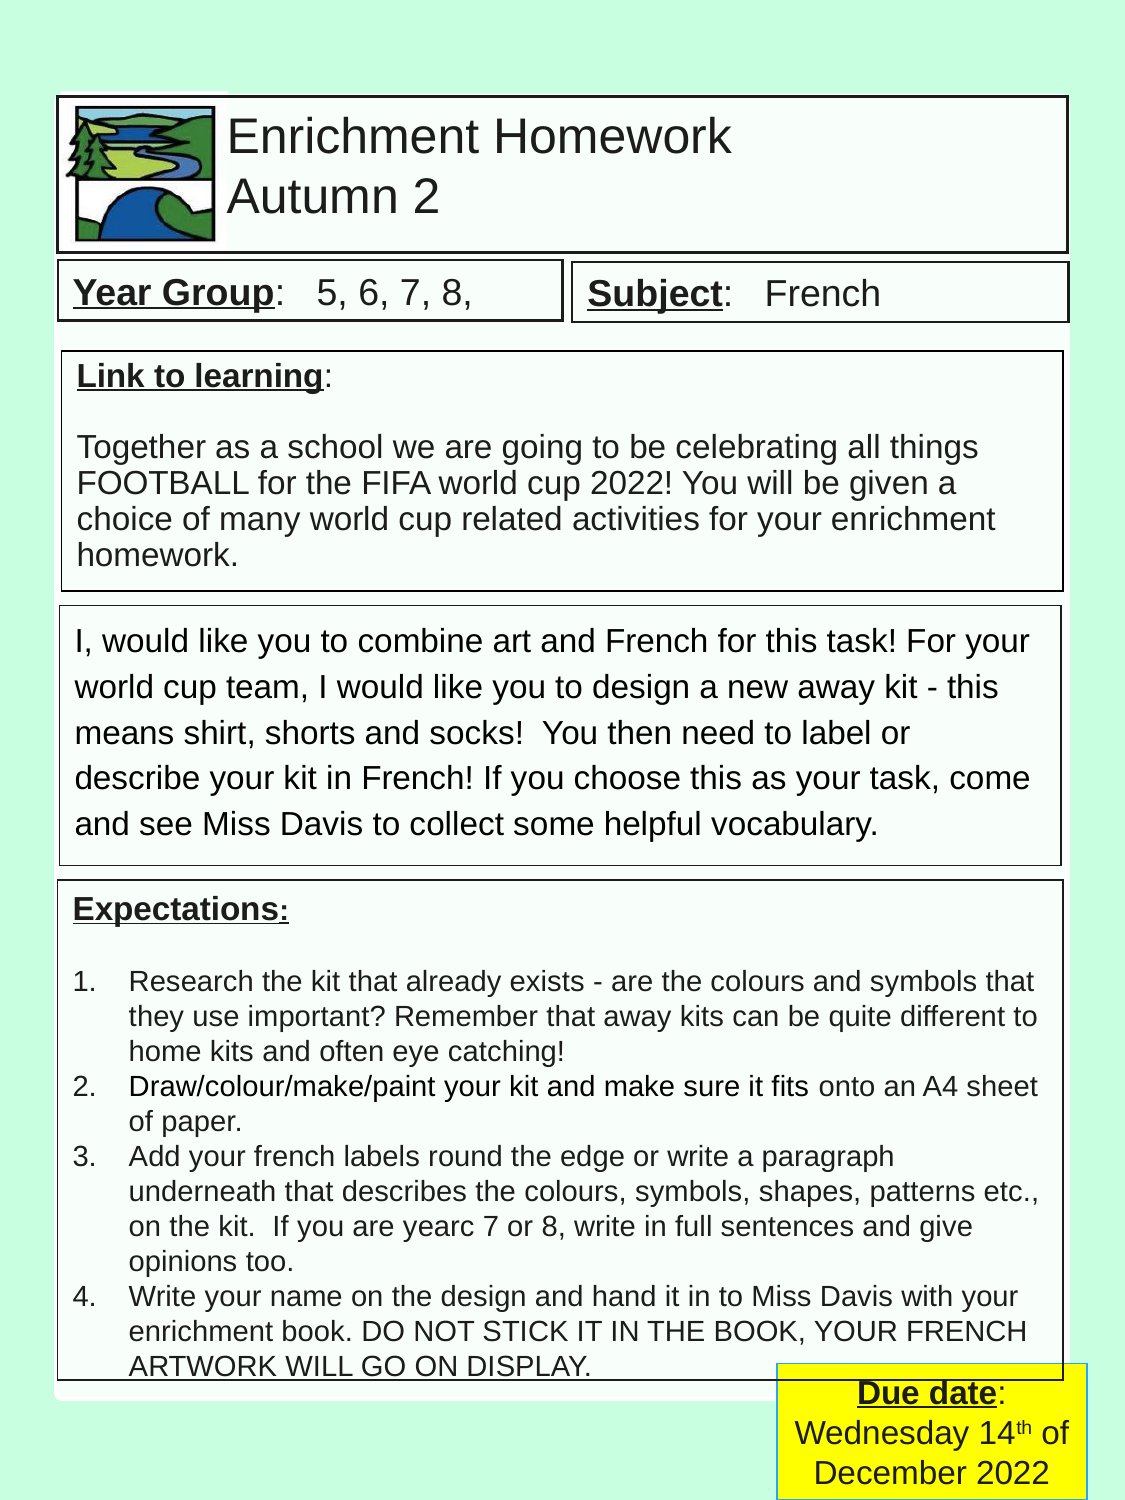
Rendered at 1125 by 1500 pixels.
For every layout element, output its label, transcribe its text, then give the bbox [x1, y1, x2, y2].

text_box Expectations: Research the kit that already exists - are the colours and symbols that they use important? Remember that away kits can be quite different to home kits and often eye catching! Draw/colour/make/paint your kit and make sure it fits onto an A4 sheet of paper. Add your french labels round the edge or write a paragraph underneath that describes the colours, symbols, shapes, patterns etc., on the kit. If you are yearc 7 or 8, write in full sentences and give opinions too. Write your name on the design and hand it in to Miss Davis with your enrichment book. DO NOT STICK IT IN THE BOOK, YOUR FRENCH ARTWORK WILL GO ON DISPLAY. [57, 879, 1064, 1380]
text_box I, would like you to combine art and French for this task! For your world cup team, I would like you to design a new away kit - this means shirt, shorts and socks! You then need to label or describe your kit in French! If you choose this as your task, come and see Miss Davis to collect some helpful vocabulary. [59, 605, 1062, 866]
text_box Link to learning: Together as a school we are going to be celebrating all things FOOTBALL for the FIFA world cup 2022! You will be given a choice of many world cup related activities for your enrichment homework. [61, 350, 1064, 592]
text_box Year Group: 5, 6, 7, 8, [57, 260, 563, 321]
text_box Enrichment Homework Autumn 2 [232, 96, 1068, 253]
picture [61, 90, 228, 257]
text_box Subject: French [572, 261, 1069, 323]
text_box Due date: Wednesday 14th of December 2022 [776, 1363, 1087, 1500]
